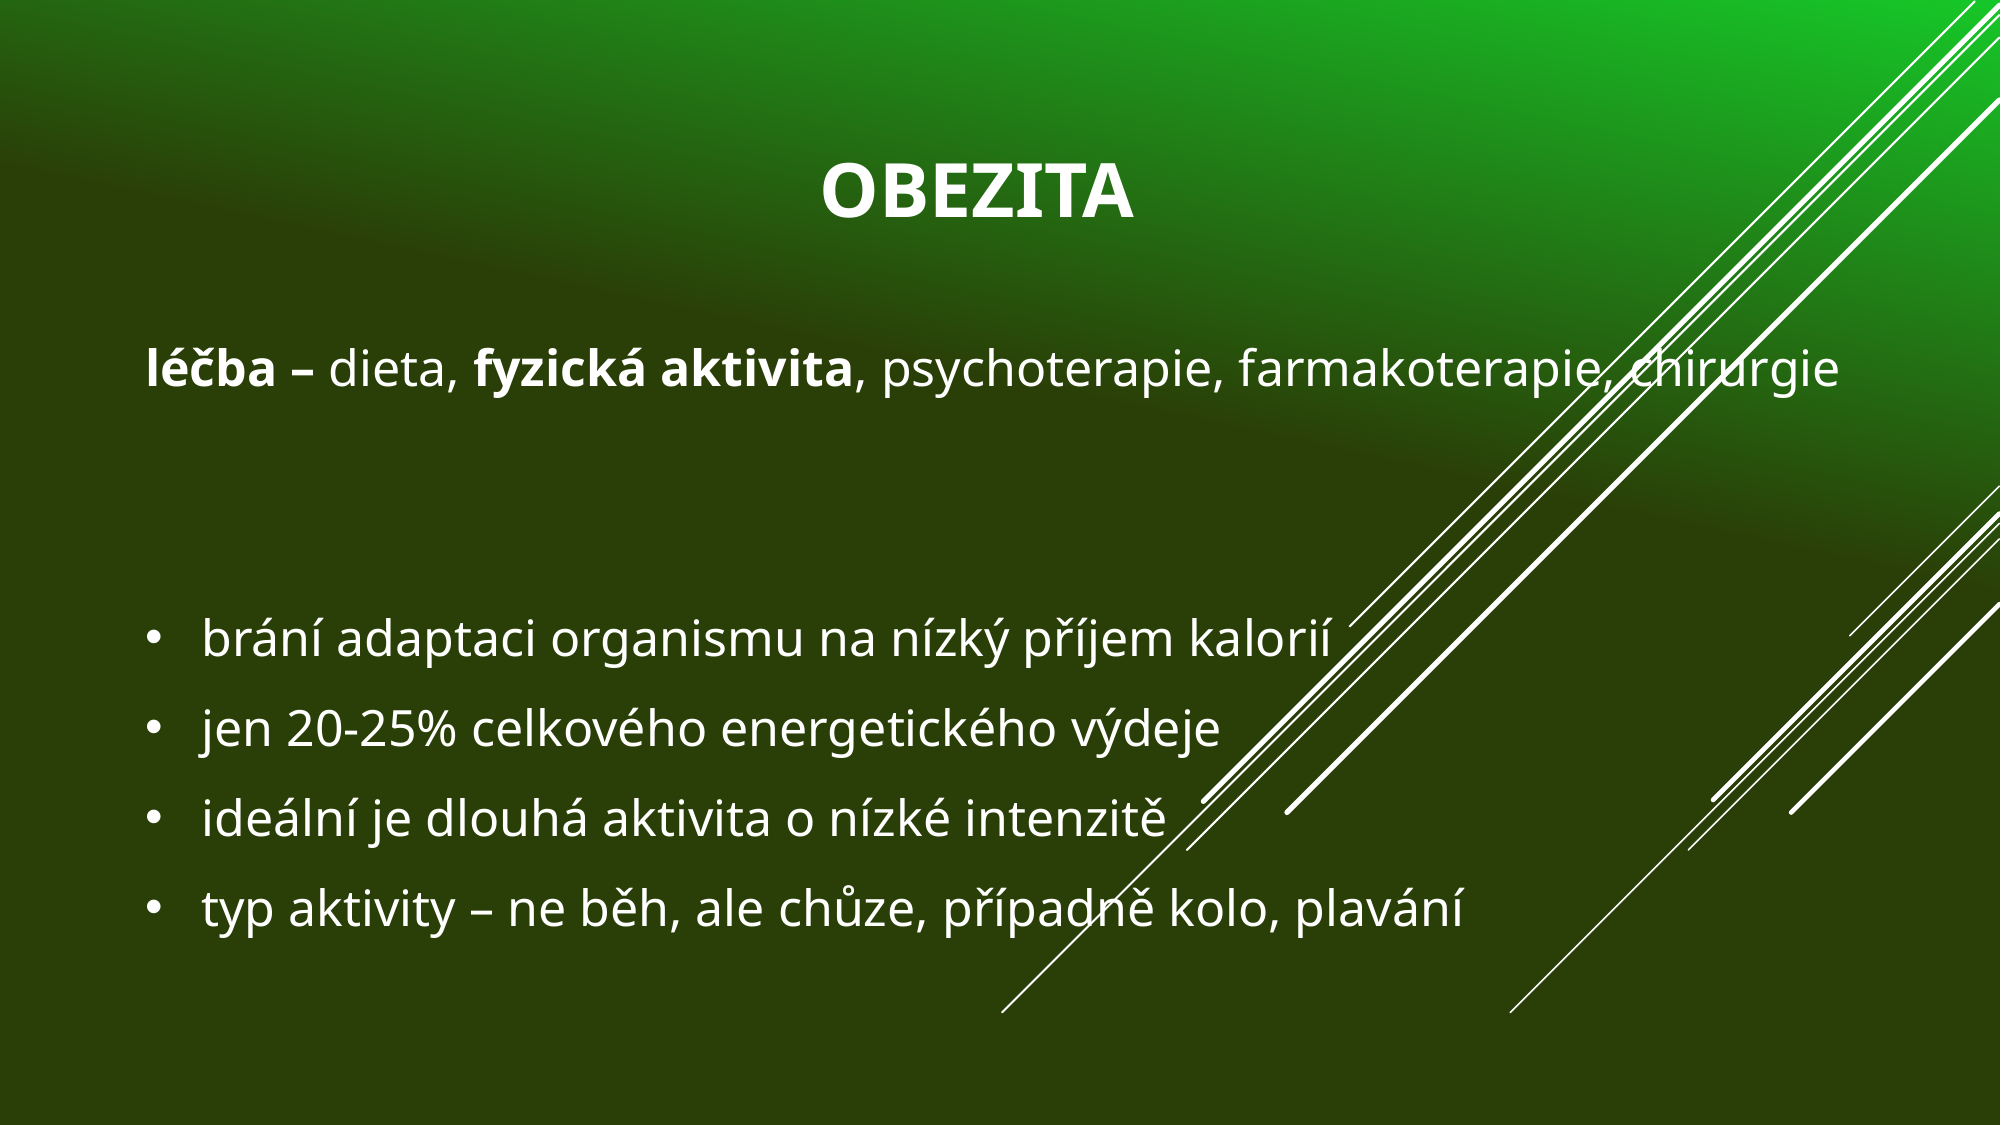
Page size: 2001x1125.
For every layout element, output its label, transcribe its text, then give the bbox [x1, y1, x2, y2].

title obezita [80, 36, 1874, 241]
text_box léčba – dieta, fyzická aktivita, psychoterapie, farmakoterapie, chirurgie brání adaptaci organismu na nízký příjem kalorií jen 20-25% celkového energetického výdeje ideální je dlouhá aktivita o nízké intenzitě typ aktivity – ne běh, ale chůze, případně kolo, plavání [130, 299, 1901, 1125]
